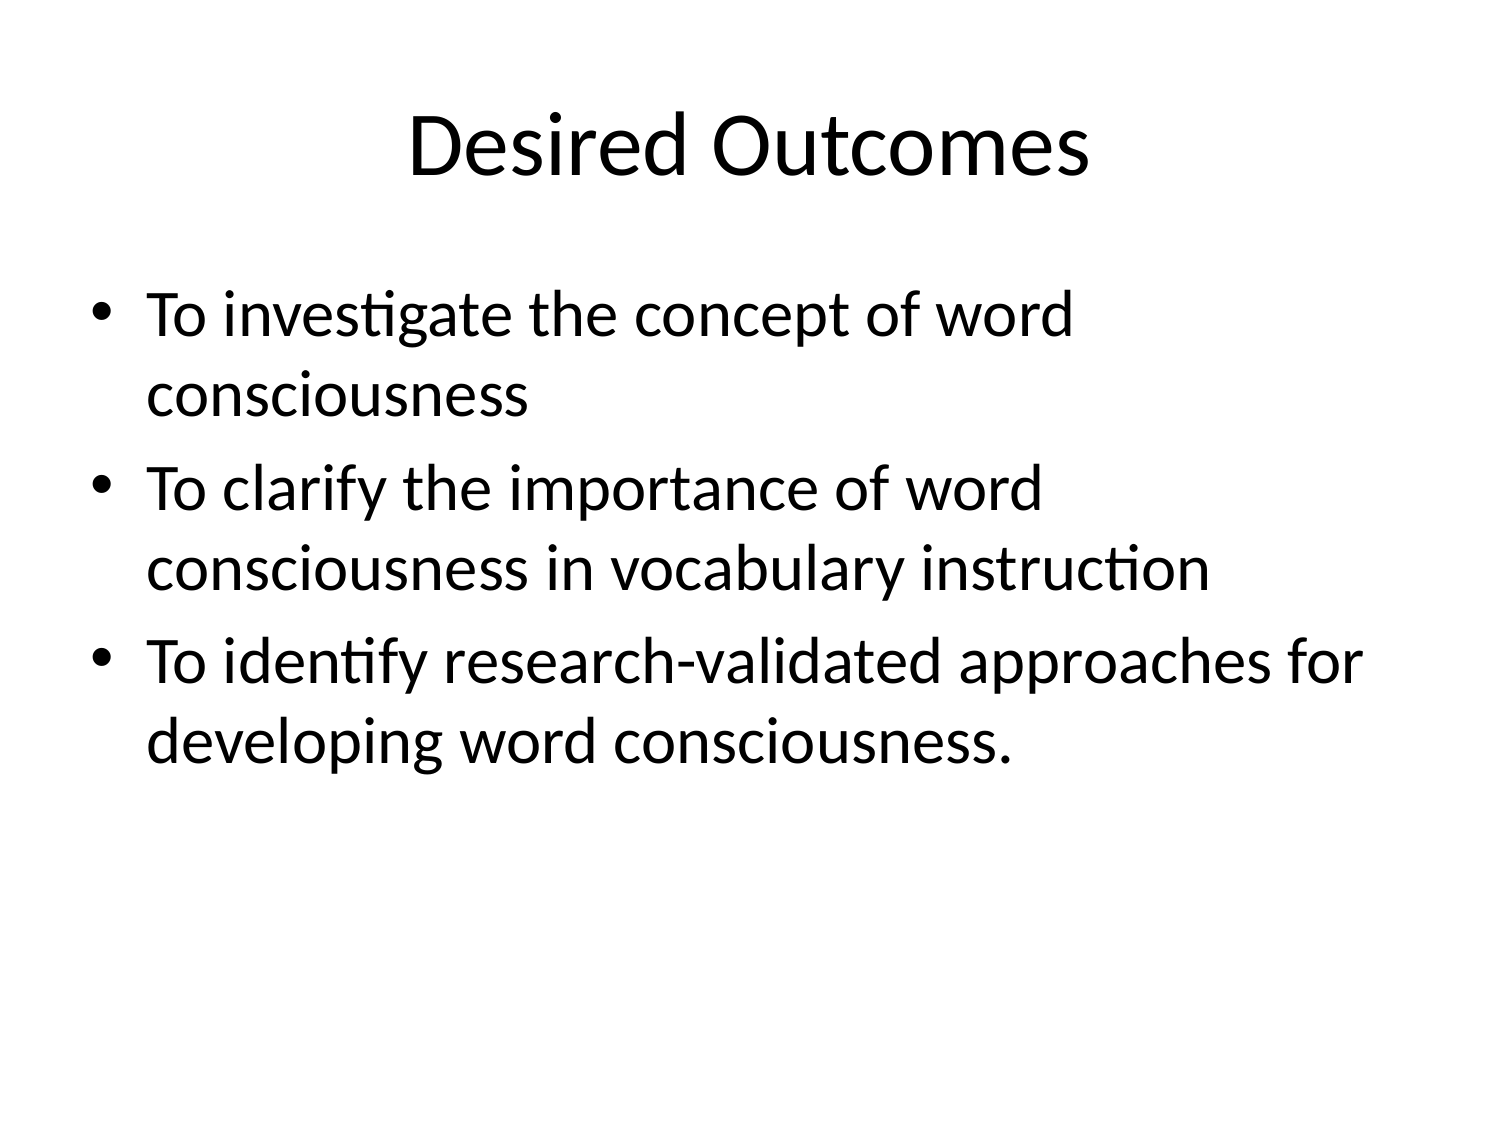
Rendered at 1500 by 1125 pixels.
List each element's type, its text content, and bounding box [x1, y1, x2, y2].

title Desired Outcomes [75, 45, 1425, 233]
list To investigate the concept of word consciousness To clarify the importance of word consciousness in vocabulary instruction To identify research-validated approaches for developing word consciousness. [75, 262, 1425, 1005]
